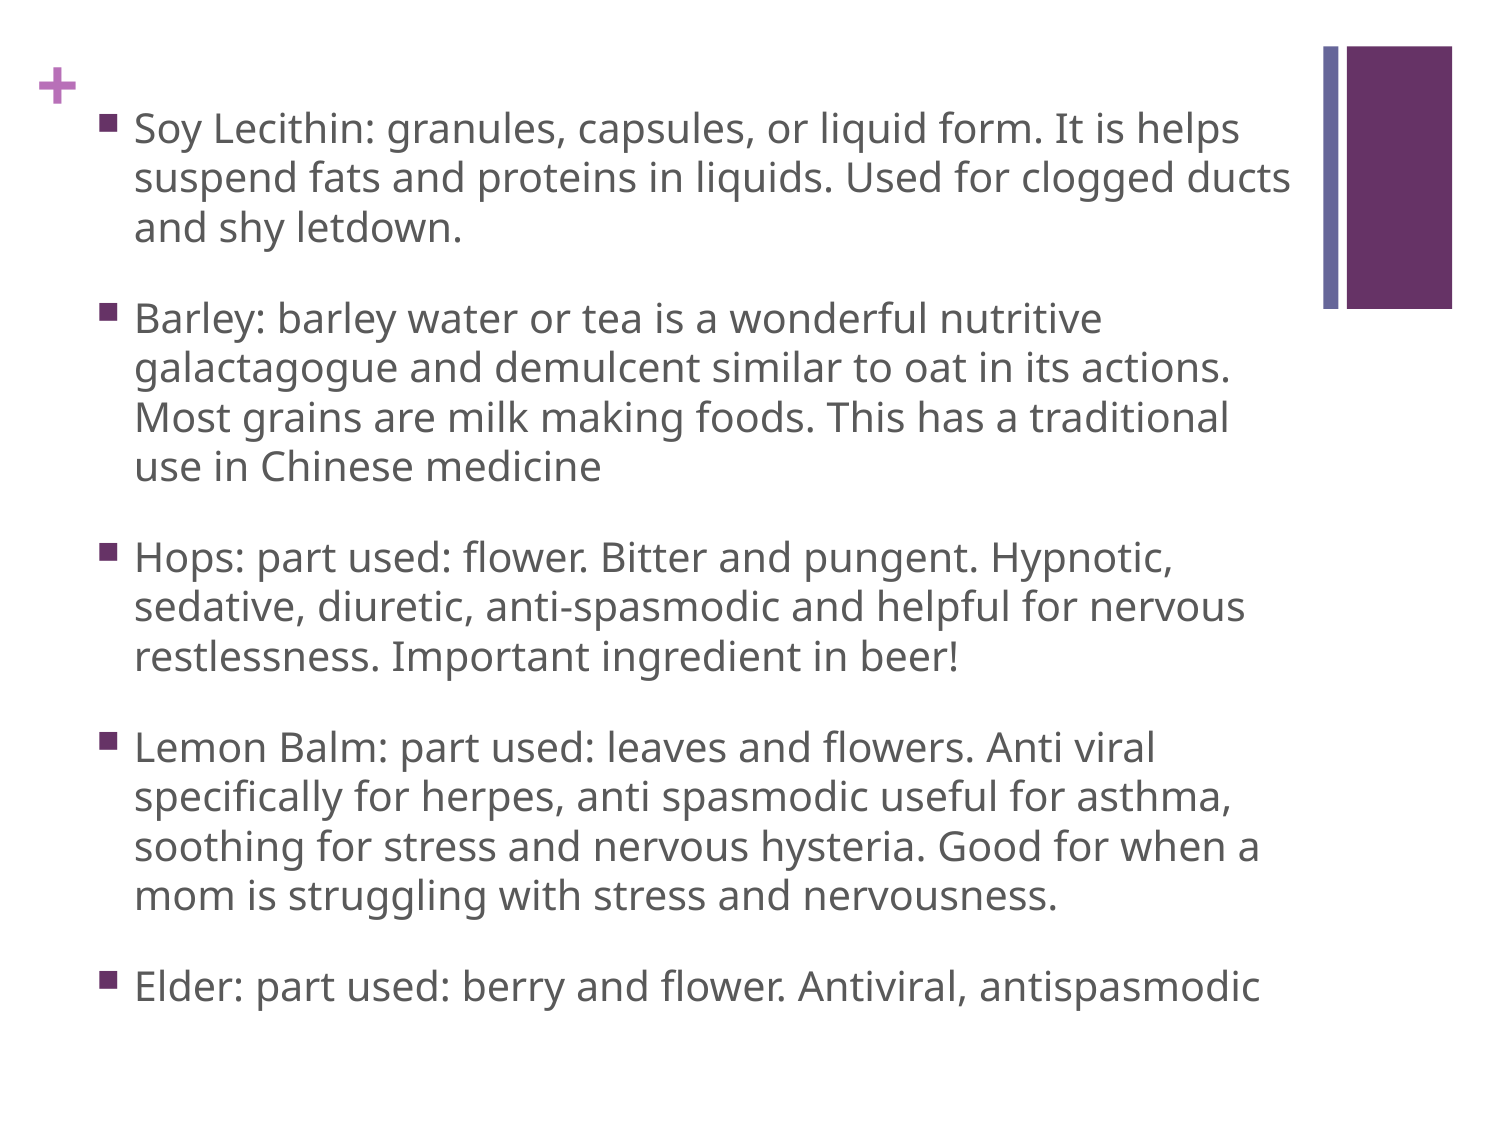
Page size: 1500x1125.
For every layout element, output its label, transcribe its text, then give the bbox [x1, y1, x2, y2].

list Soy Lecithin: granules, capsules, or liquid form. It is helps suspend fats and proteins in liquids. Used for clogged ducts and shy letdown. Barley: barley water or tea is a wonderful nutritive galactagogue and demulcent similar to oat in its actions. Most grains are milk making foods. This has a traditional use in Chinese medicine Hops: part used: flower. Bitter and pungent. Hypnotic, sedative, diuretic, anti-spasmodic and helpful for nervous restlessness. Important ingredient in beer! Lemon Balm: part used: leaves and flowers. Anti viral specifically for herpes, anti spasmodic useful for asthma, soothing for stress and nervous hysteria. Good for when a mom is struggling with stress and nervousness. Elder: part used: berry and flower. Antiviral, antispasmodic [81, 94, 1322, 1020]
